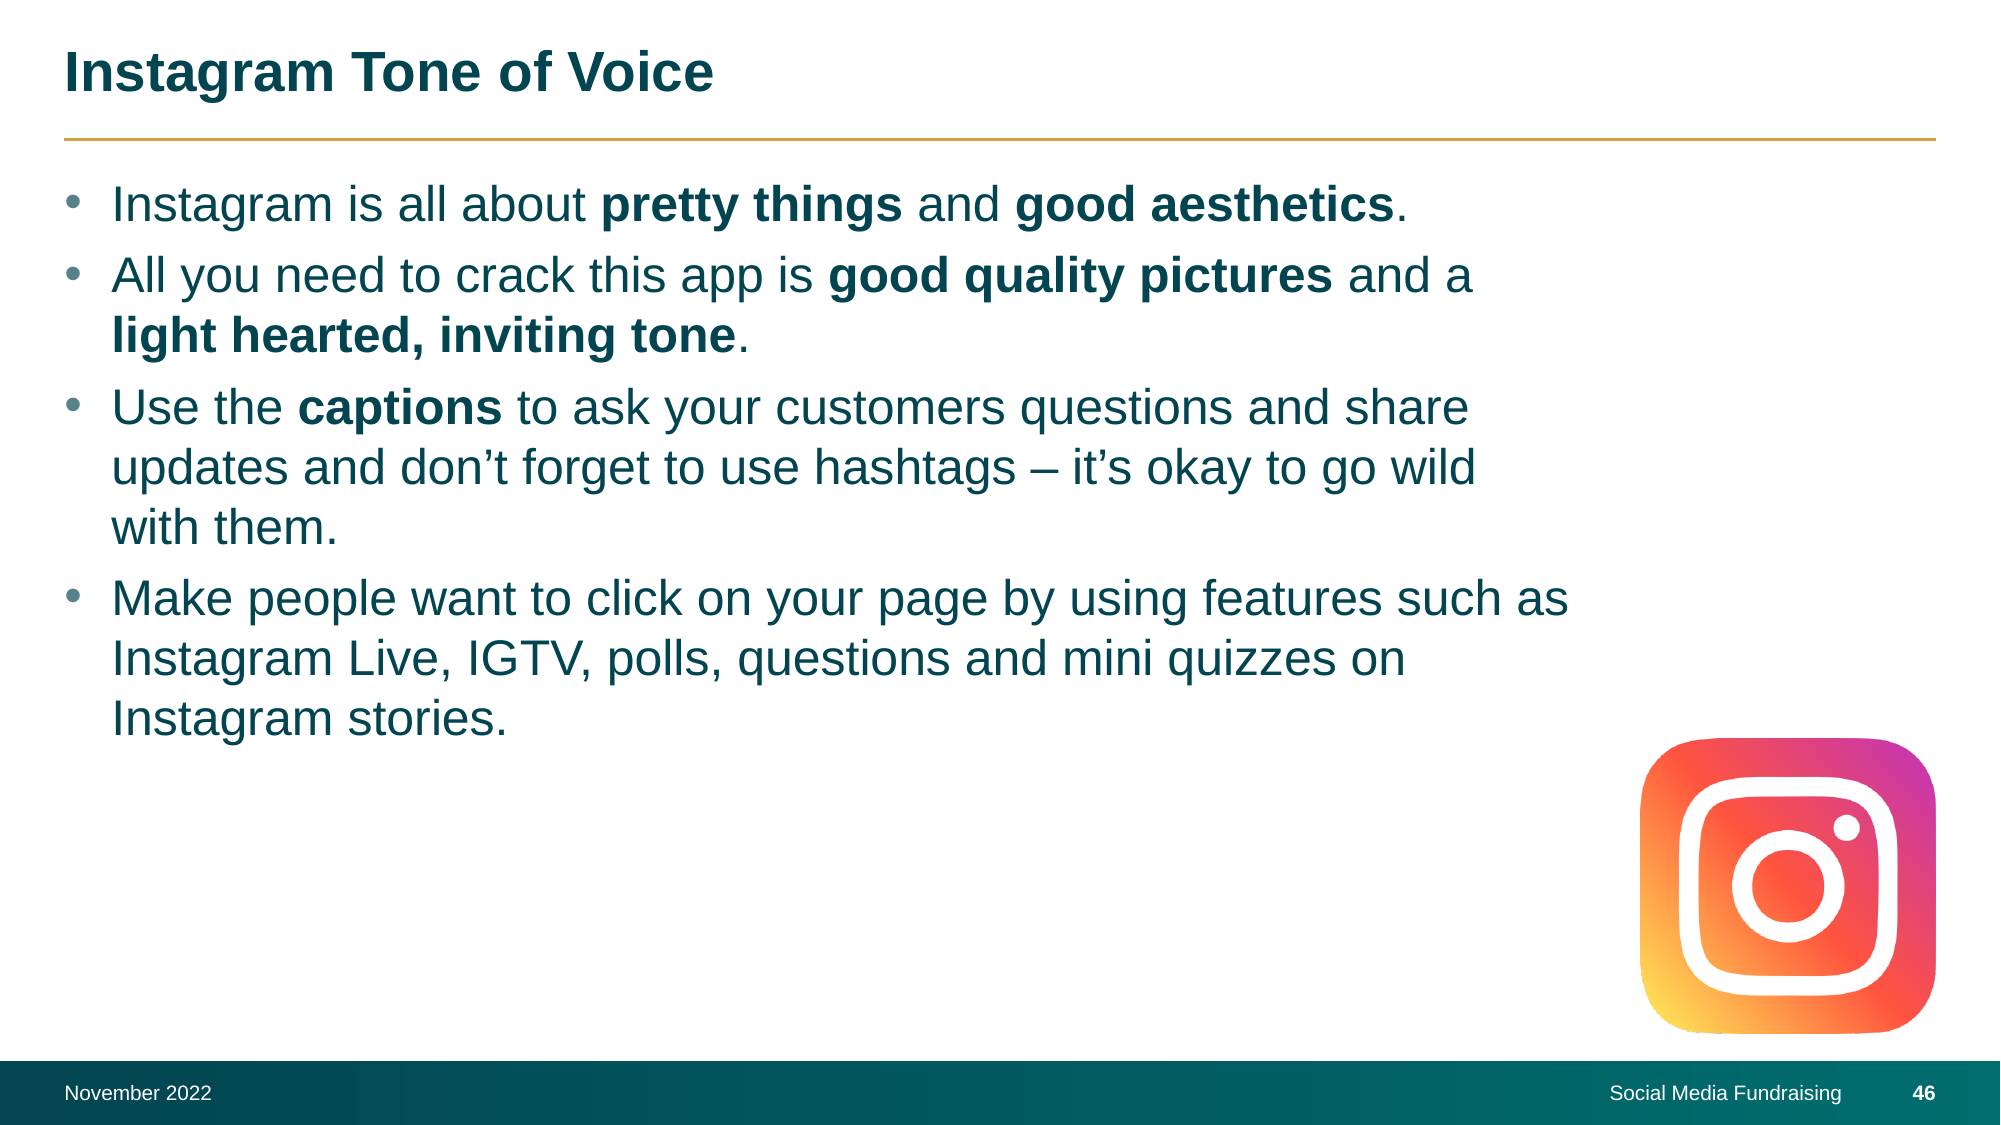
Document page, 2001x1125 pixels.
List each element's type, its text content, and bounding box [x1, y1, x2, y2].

slide_number 46 [1856, 1082, 1936, 1104]
footer Social Media Fundraising [904, 1082, 1842, 1104]
title Instagram Tone of Voice [64, 42, 1936, 134]
list Instagram is all about pretty things and good aesthetics. All you need to crack this app is good quality pictures and a light hearted, inviting tone. Use the captions to ask your customers questions and share updates and don’t forget to use hashtags – it’s okay to go wild with them. Make people want to click on your page by using features such as Instagram Live, IGTV, polls, questions and mini quizzes on Instagram stories. [64, 171, 1578, 1034]
picture [1640, 738, 1936, 1034]
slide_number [64, 1082, 868, 1104]
